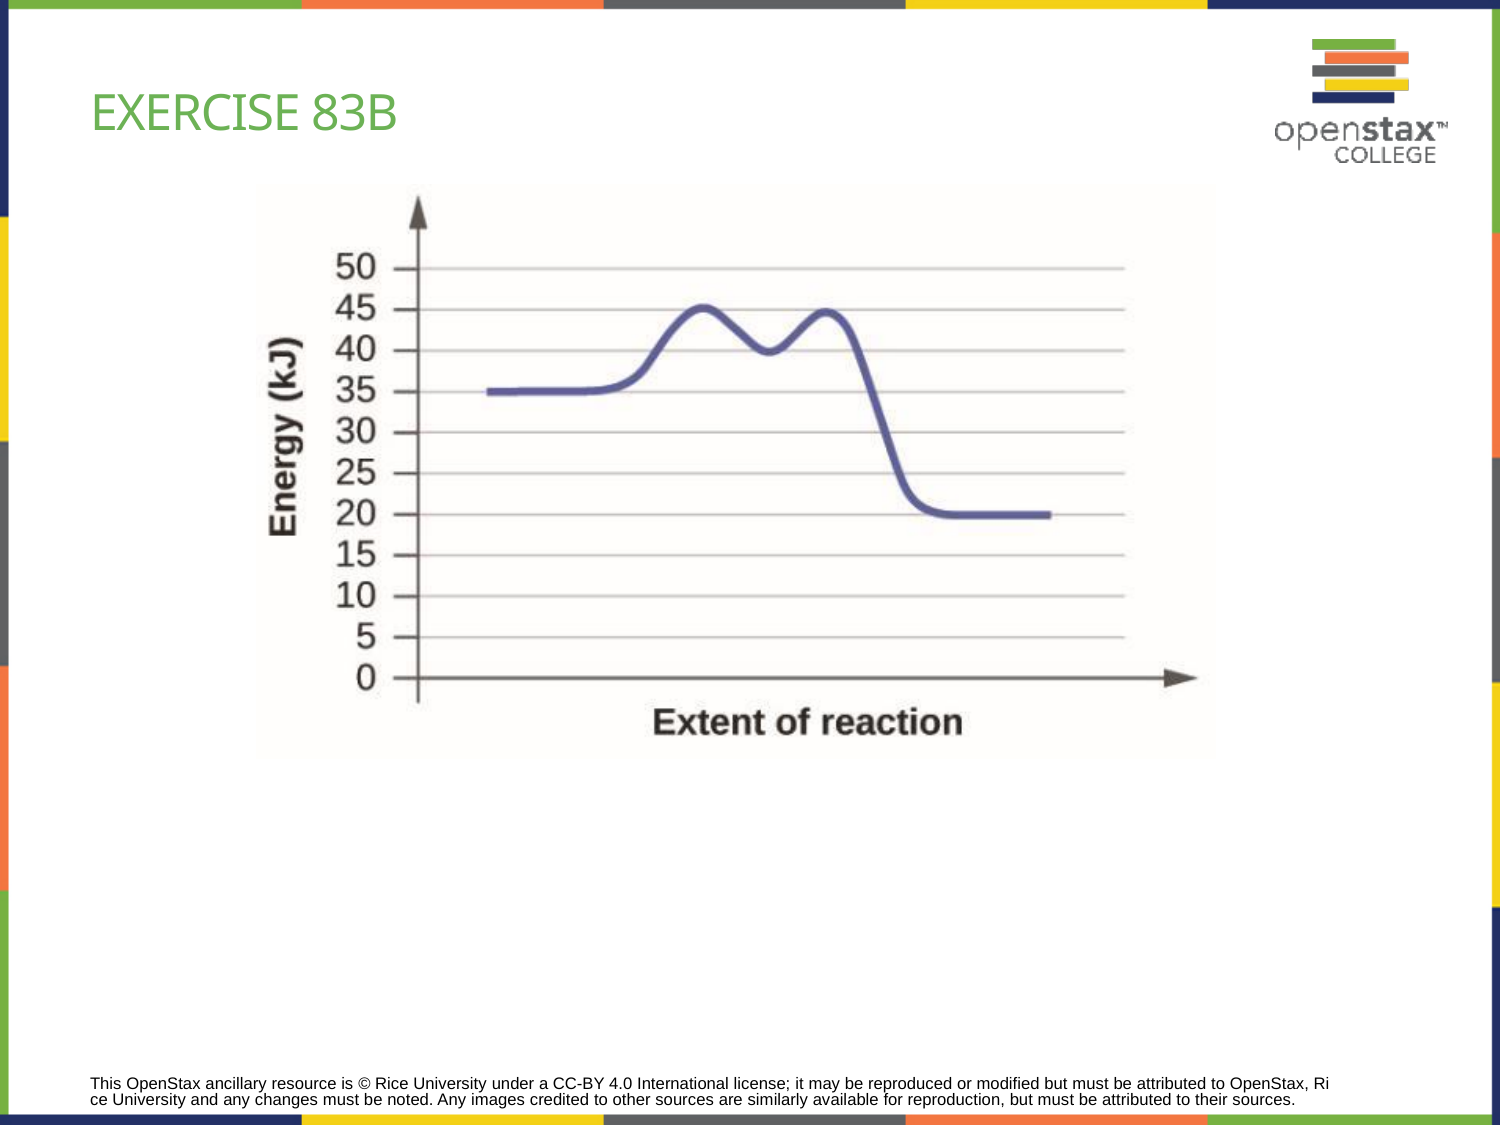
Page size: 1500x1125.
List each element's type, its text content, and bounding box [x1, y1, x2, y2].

picture [0, 0, 1500, 1125]
title Exercise 83B [75, 39, 1274, 148]
footer This OpenStax ancillary resource is © Rice University under a CC-BY 4.0 International license; it may be reproduced or modified but must be attributed to OpenStax, Rice University and any changes must be noted. Any images credited to other sources are similarly available for reproduction, but must be attributed to their sources. [75, 1065, 1355, 1112]
